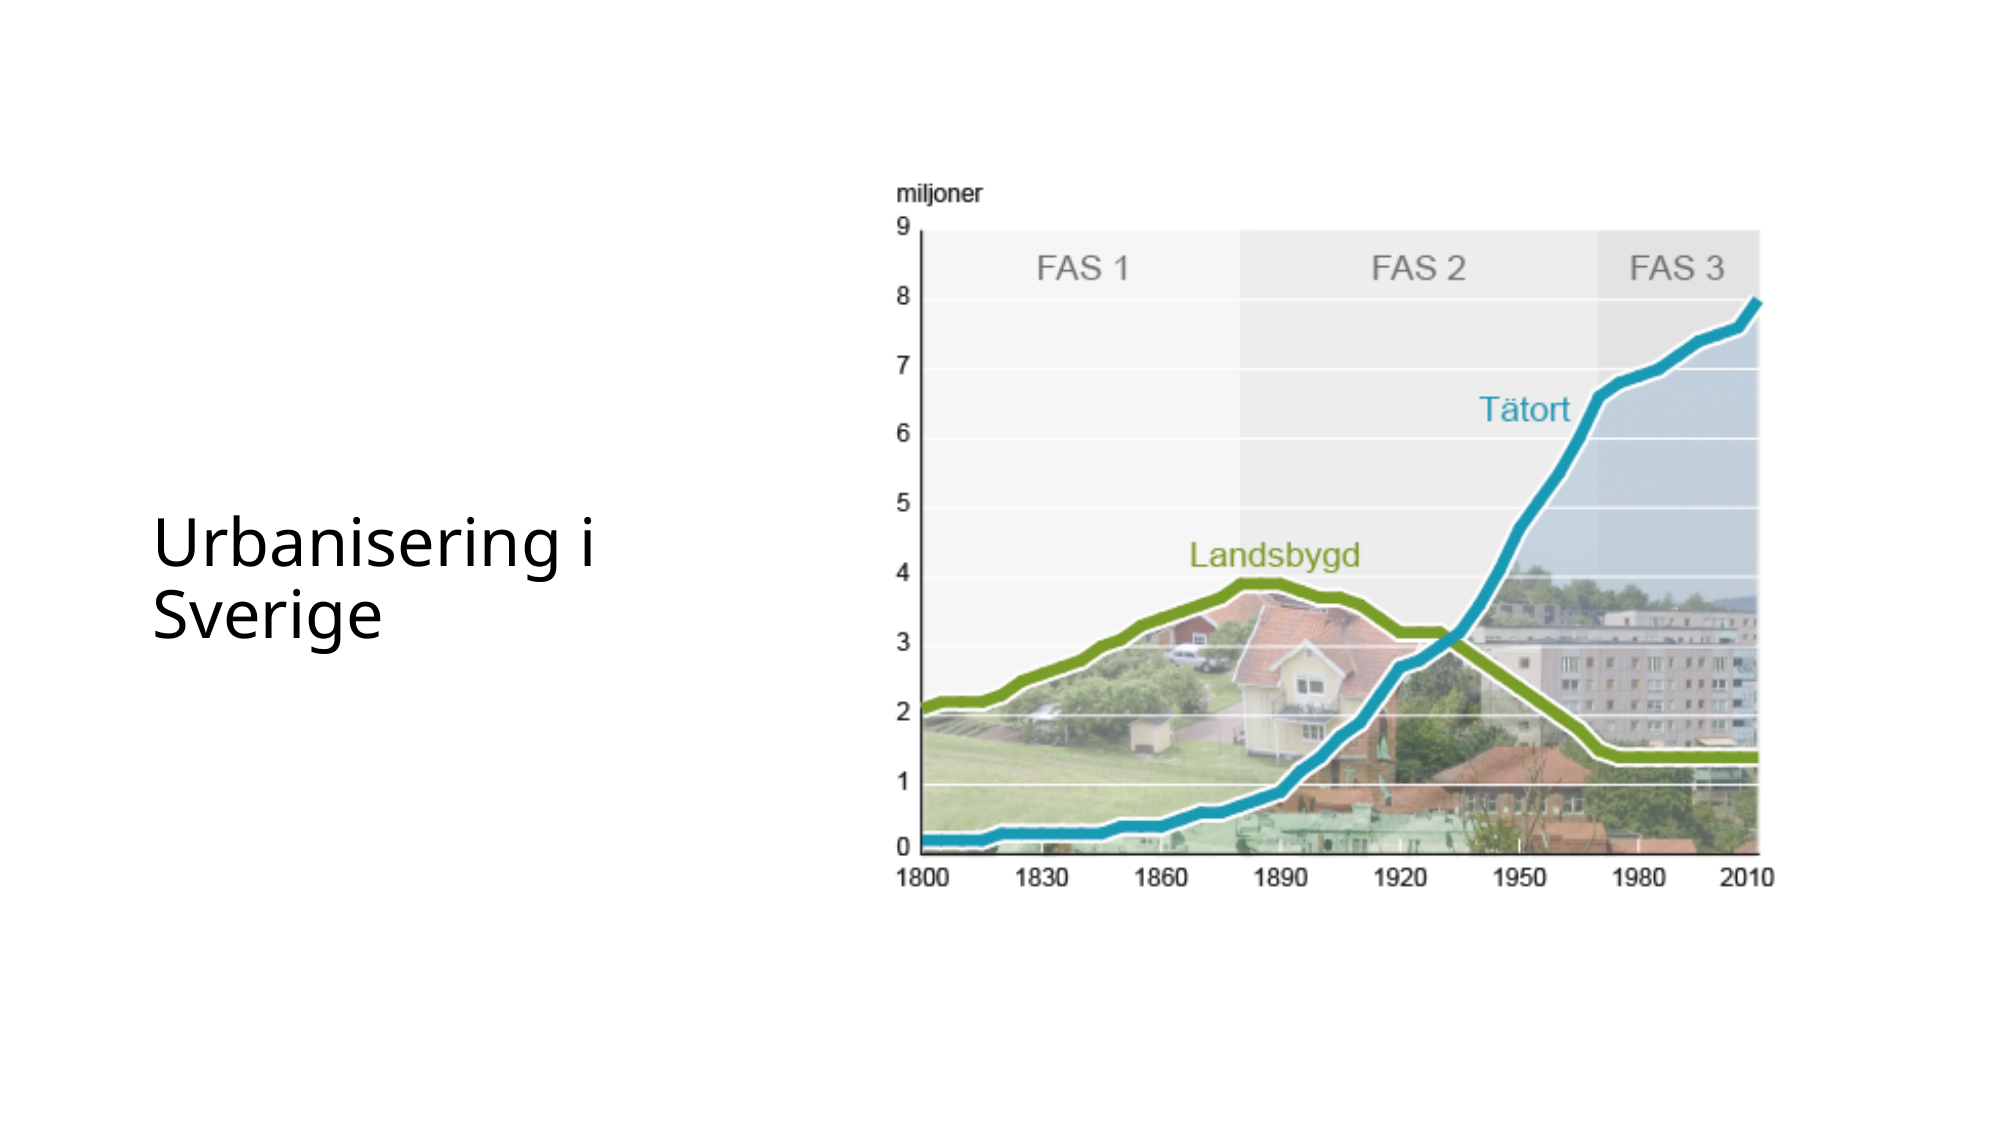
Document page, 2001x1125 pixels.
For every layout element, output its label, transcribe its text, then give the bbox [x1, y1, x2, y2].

title Urbanisering i Sverige [137, 380, 812, 661]
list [894, 176, 1777, 899]
